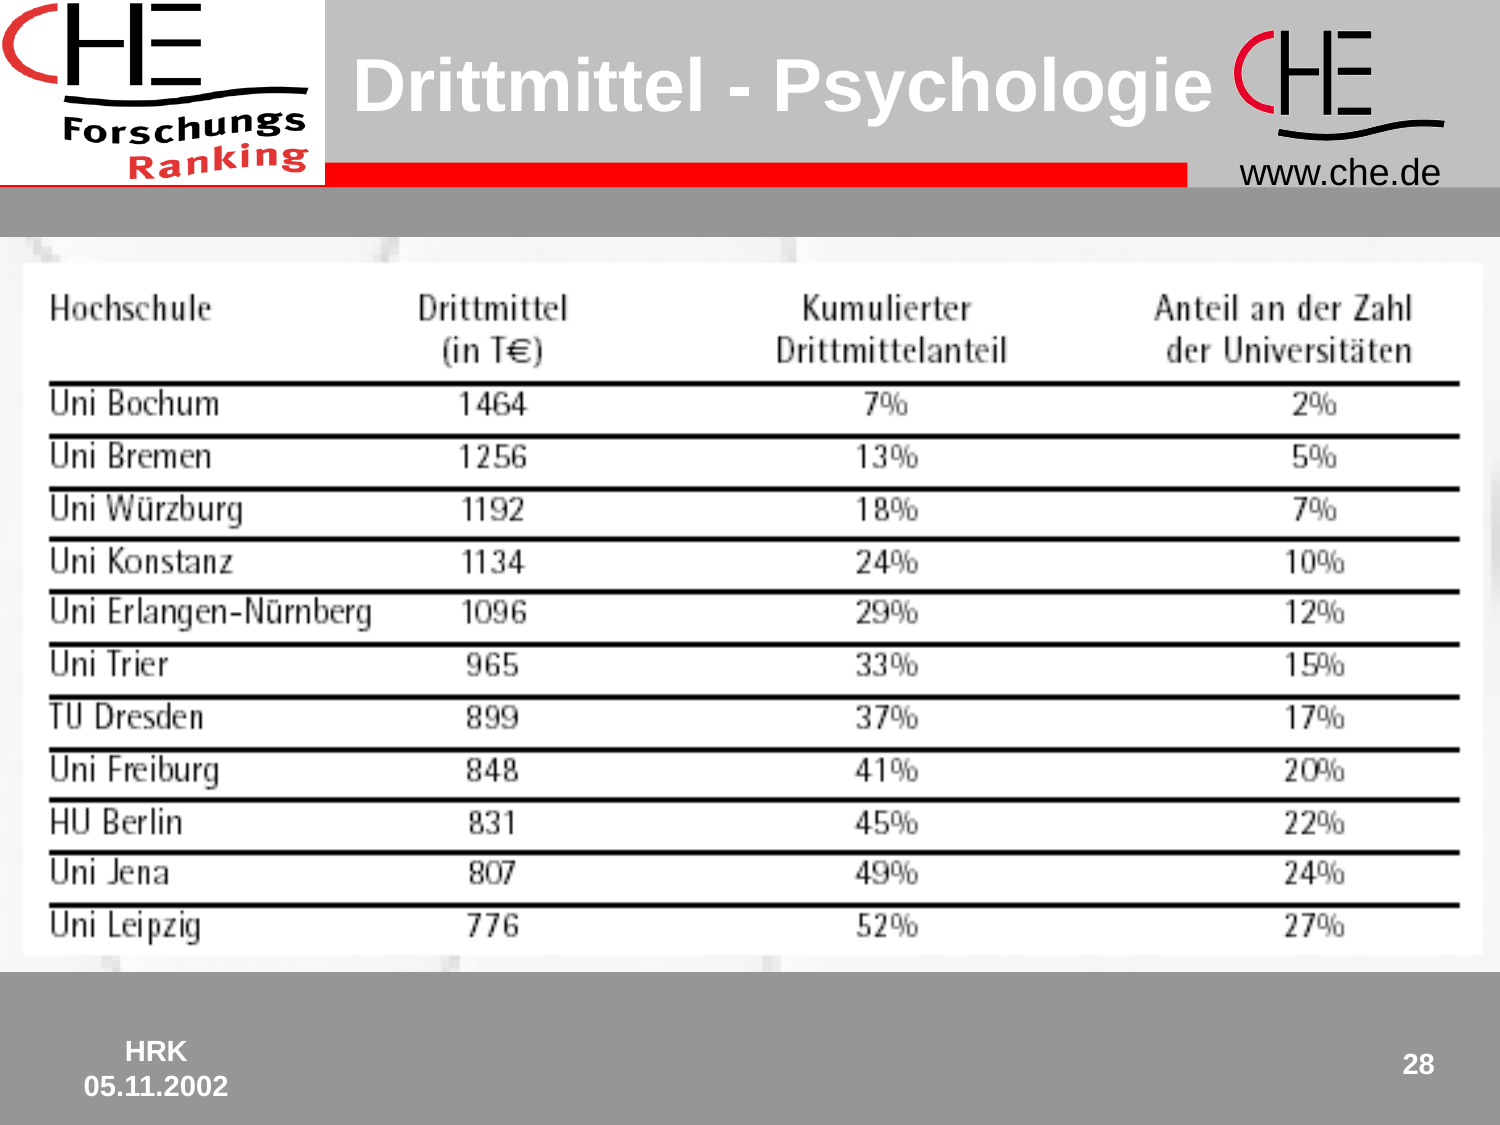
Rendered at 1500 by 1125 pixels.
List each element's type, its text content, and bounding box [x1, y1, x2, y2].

picture [0, 237, 1500, 972]
title Drittmittel - Psychologie [337, 0, 1288, 163]
slide_number 28 [1362, 1037, 1450, 1100]
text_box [0, 0, 325, 185]
picture [1288, 27, 1446, 143]
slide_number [0, 1025, 313, 1100]
